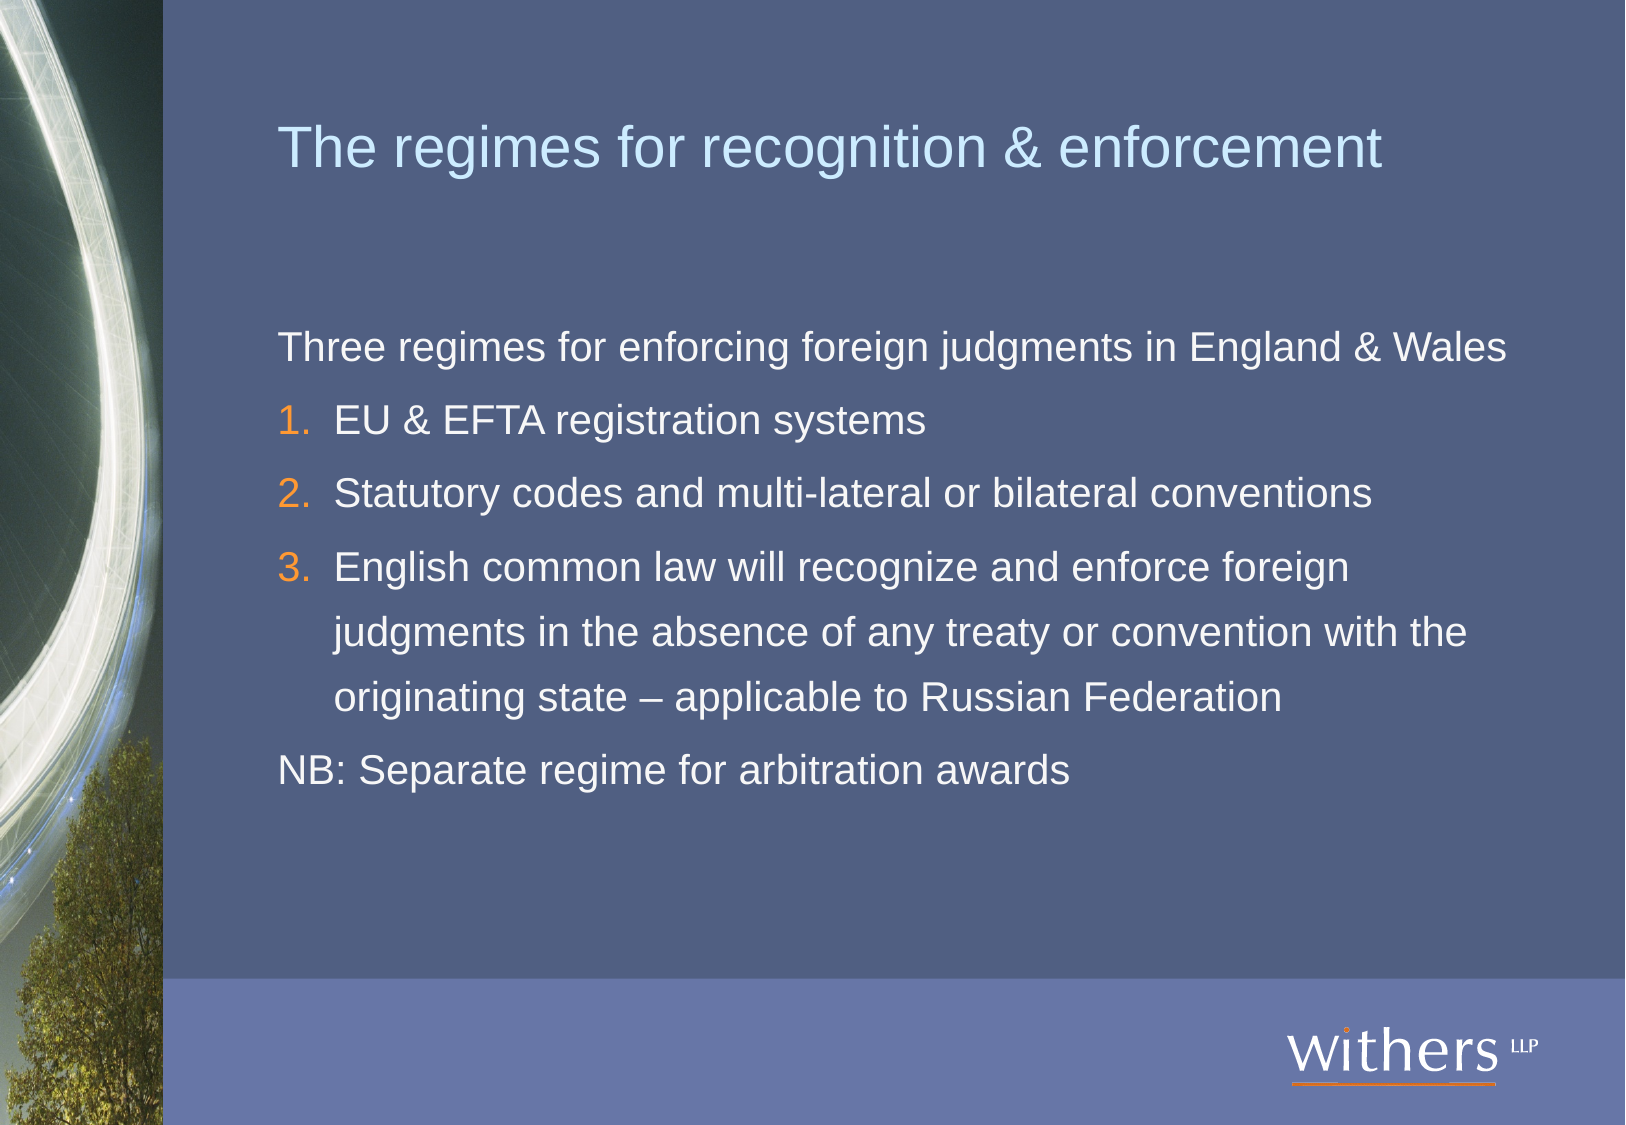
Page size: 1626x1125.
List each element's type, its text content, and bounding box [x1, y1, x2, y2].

picture [0, 0, 163, 1125]
list Three regimes for enforcing foreign judgments in England & Wales EU & EFTA registration systems Statutory codes and multi-lateral or bilateral conventions English common law will recognize and enforce foreign judgments in the absence of any treaty or convention with the originating state – applicable to Russian Federation NB: Separate regime for arbitration awards [261, 296, 1526, 871]
title The regimes for recognition & enforcement [261, 49, 1570, 238]
picture [1287, 1027, 1538, 1086]
